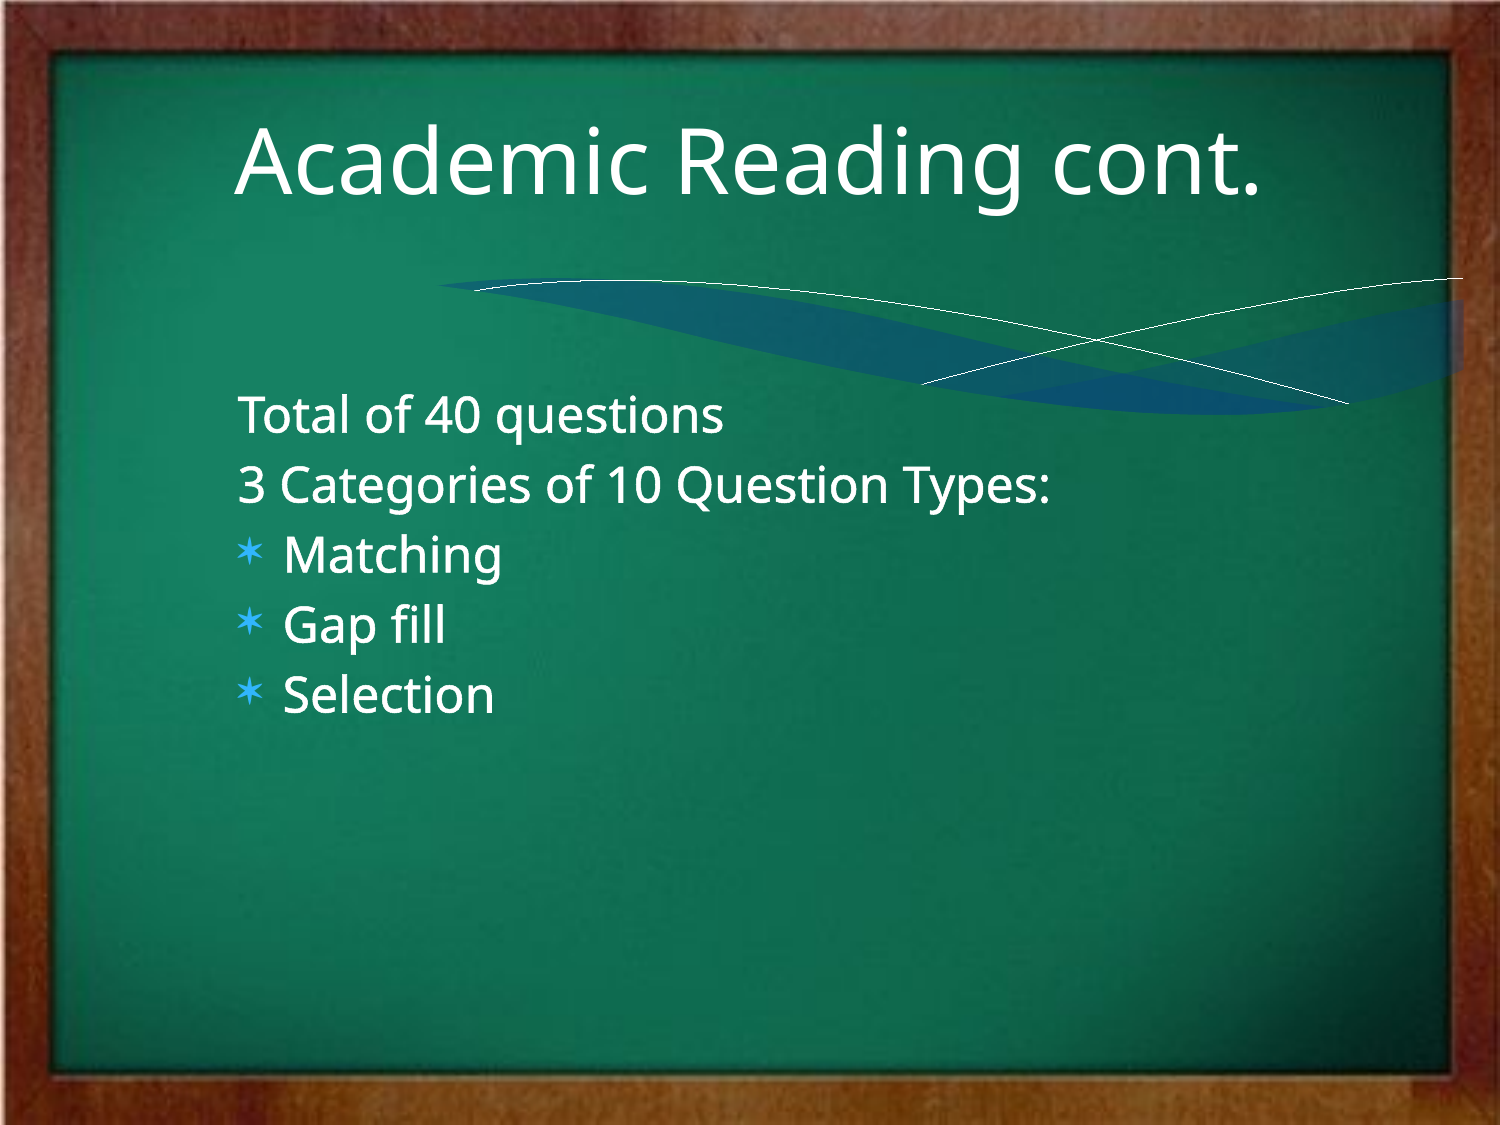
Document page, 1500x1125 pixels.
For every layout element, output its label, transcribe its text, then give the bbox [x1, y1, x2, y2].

list Total of 40 questions 3 Categories of 10 Question Types: Matching Gap fill Selection [222, 375, 1273, 1013]
picture [0, 0, 1500, 1125]
title Academic Reading cont. [75, 55, 1425, 261]
